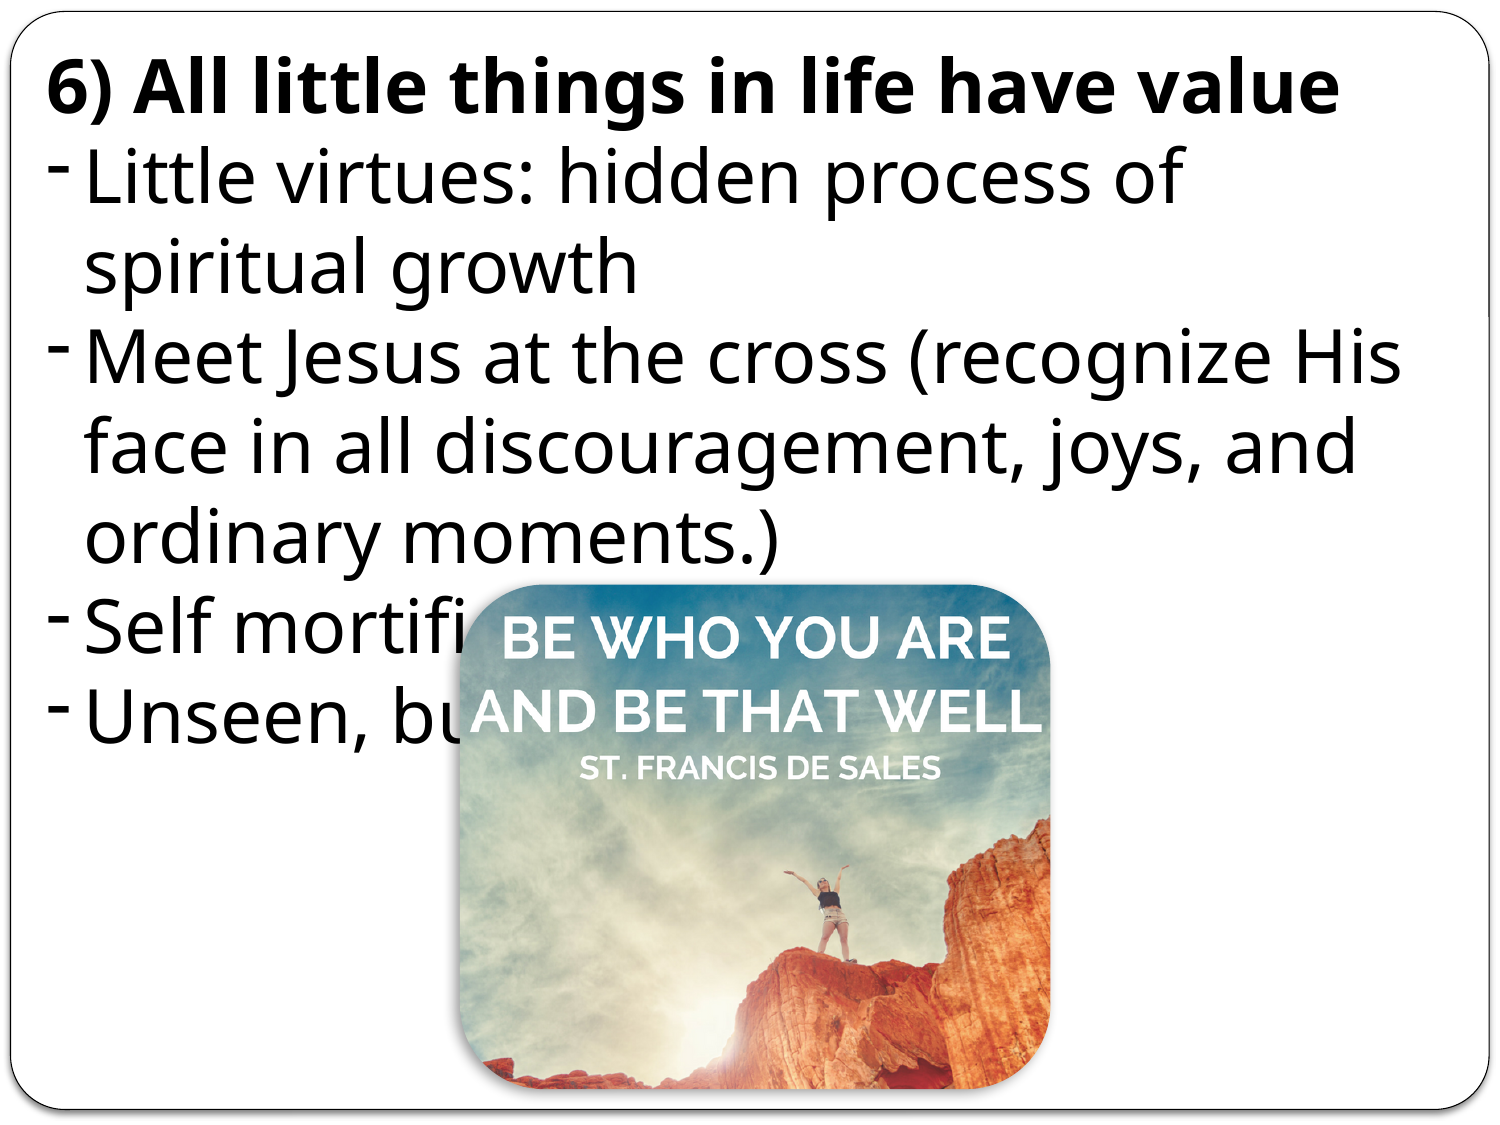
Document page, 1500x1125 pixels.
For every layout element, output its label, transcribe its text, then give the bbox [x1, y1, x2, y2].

picture [459, 584, 1051, 1090]
text_box 6) All little things in life have value Little virtues: hidden process of spiritual growth Meet Jesus at the cross (recognize His face in all discouragement, joys, and ordinary moments.) Self mortification/ fasting Unseen, but heroic [31, 31, 1480, 846]
